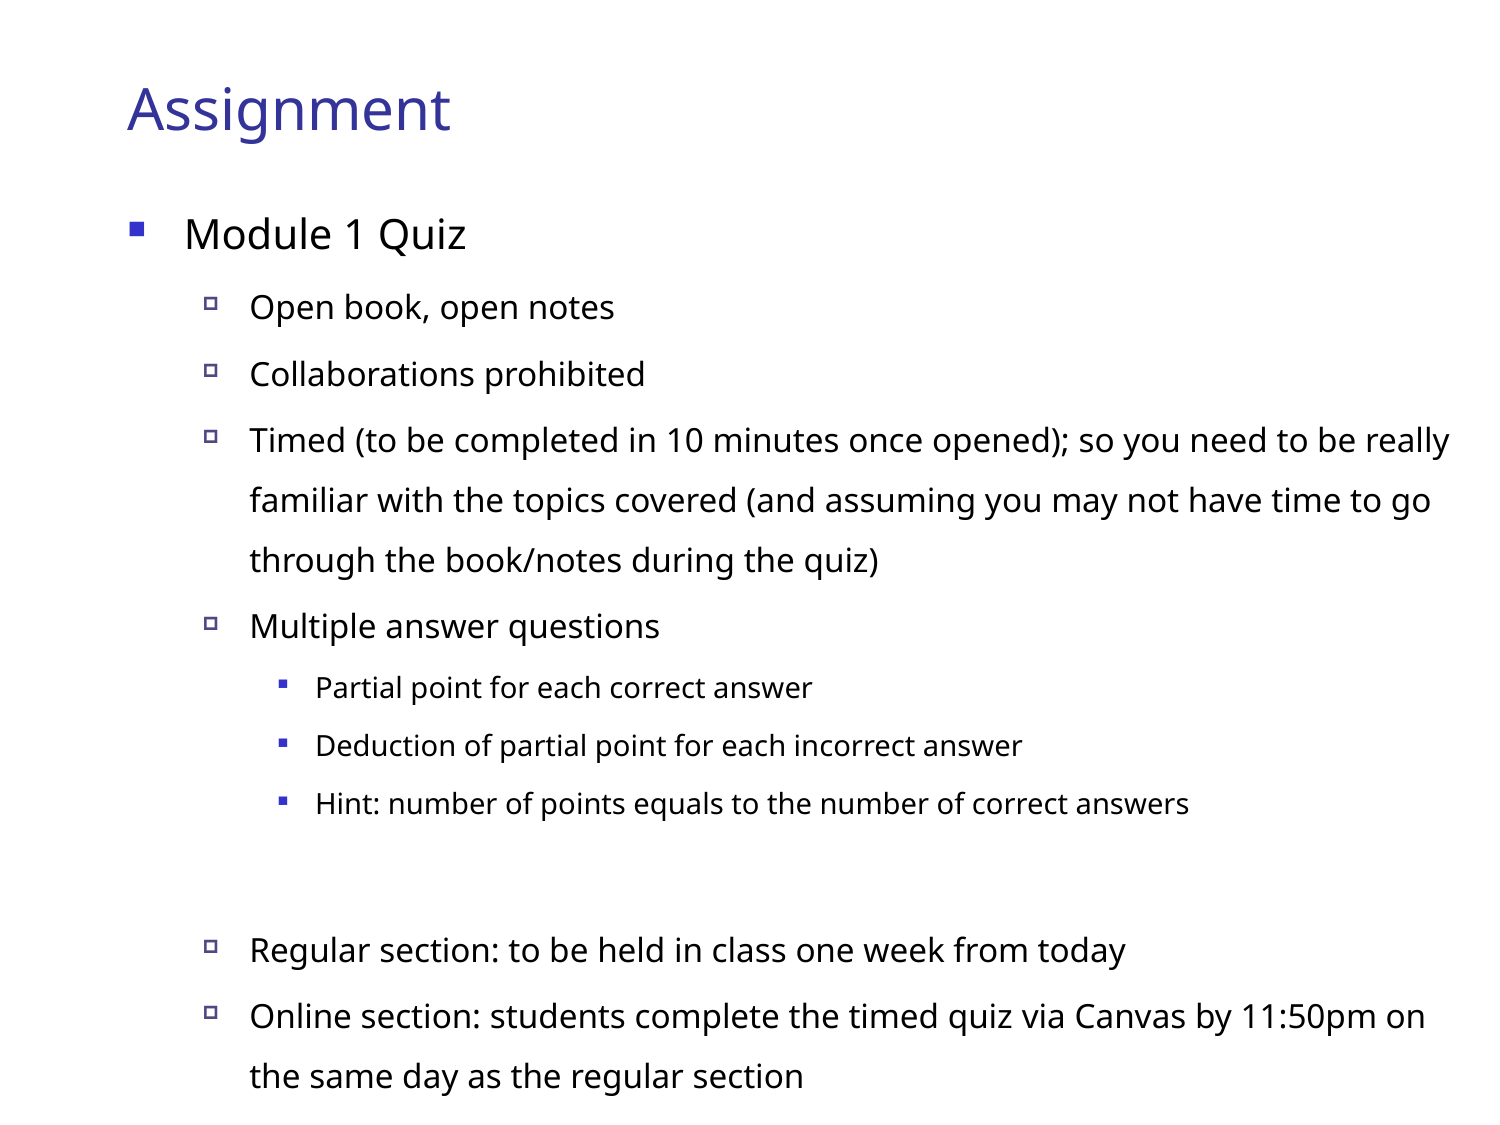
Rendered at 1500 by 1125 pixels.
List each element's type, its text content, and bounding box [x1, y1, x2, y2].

title Assignment [112, 49, 1392, 151]
list Module 1 Quiz Open book, open notes Collaborations prohibited Timed (to be completed in 10 minutes once opened); so you need to be really familiar with the topics covered (and assuming you may not have time to go through the book/notes during the quiz) Multiple answer questions Partial point for each correct answer Deduction of partial point for each incorrect answer Hint: number of points equals to the number of correct answers Regular section: to be held in class one week from today Online section: students complete the timed quiz via Canvas by 11:50pm on the same day as the regular section [112, 174, 1476, 1076]
